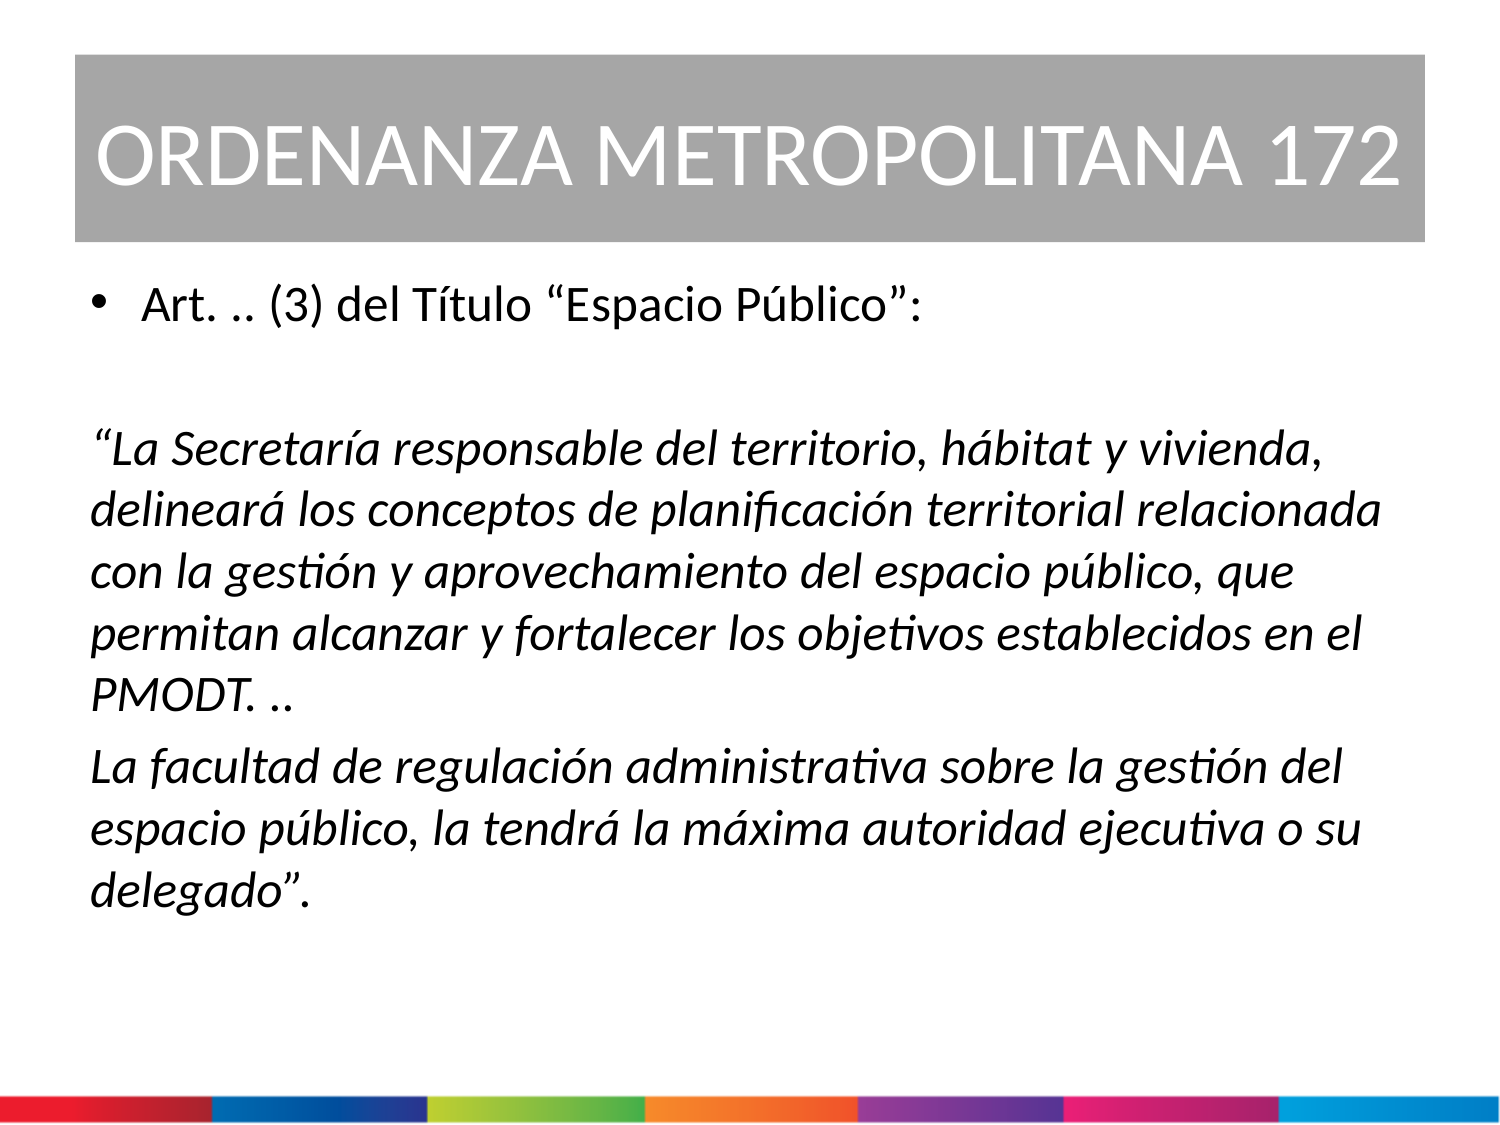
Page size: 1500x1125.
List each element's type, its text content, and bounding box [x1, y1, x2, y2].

list Art. .. (3) del Título “Espacio Público”: “La Secretaría responsable del territorio, hábitat y vivienda, delineará los conceptos de planificación territorial relacionada con la gestión y aprovechamiento del espacio público, que permitan alcanzar y fortalecer los objetivos establecidos en el PMODT. .. La facultad de regulación administrativa sobre la gestión del espacio público, la tendrá la máxima autoridad ejecutiva o su delegado”. [75, 262, 1425, 1005]
title ORDENANZA METROPOLITANA 172 [75, 54, 1425, 243]
picture [0, 1089, 1500, 1125]
